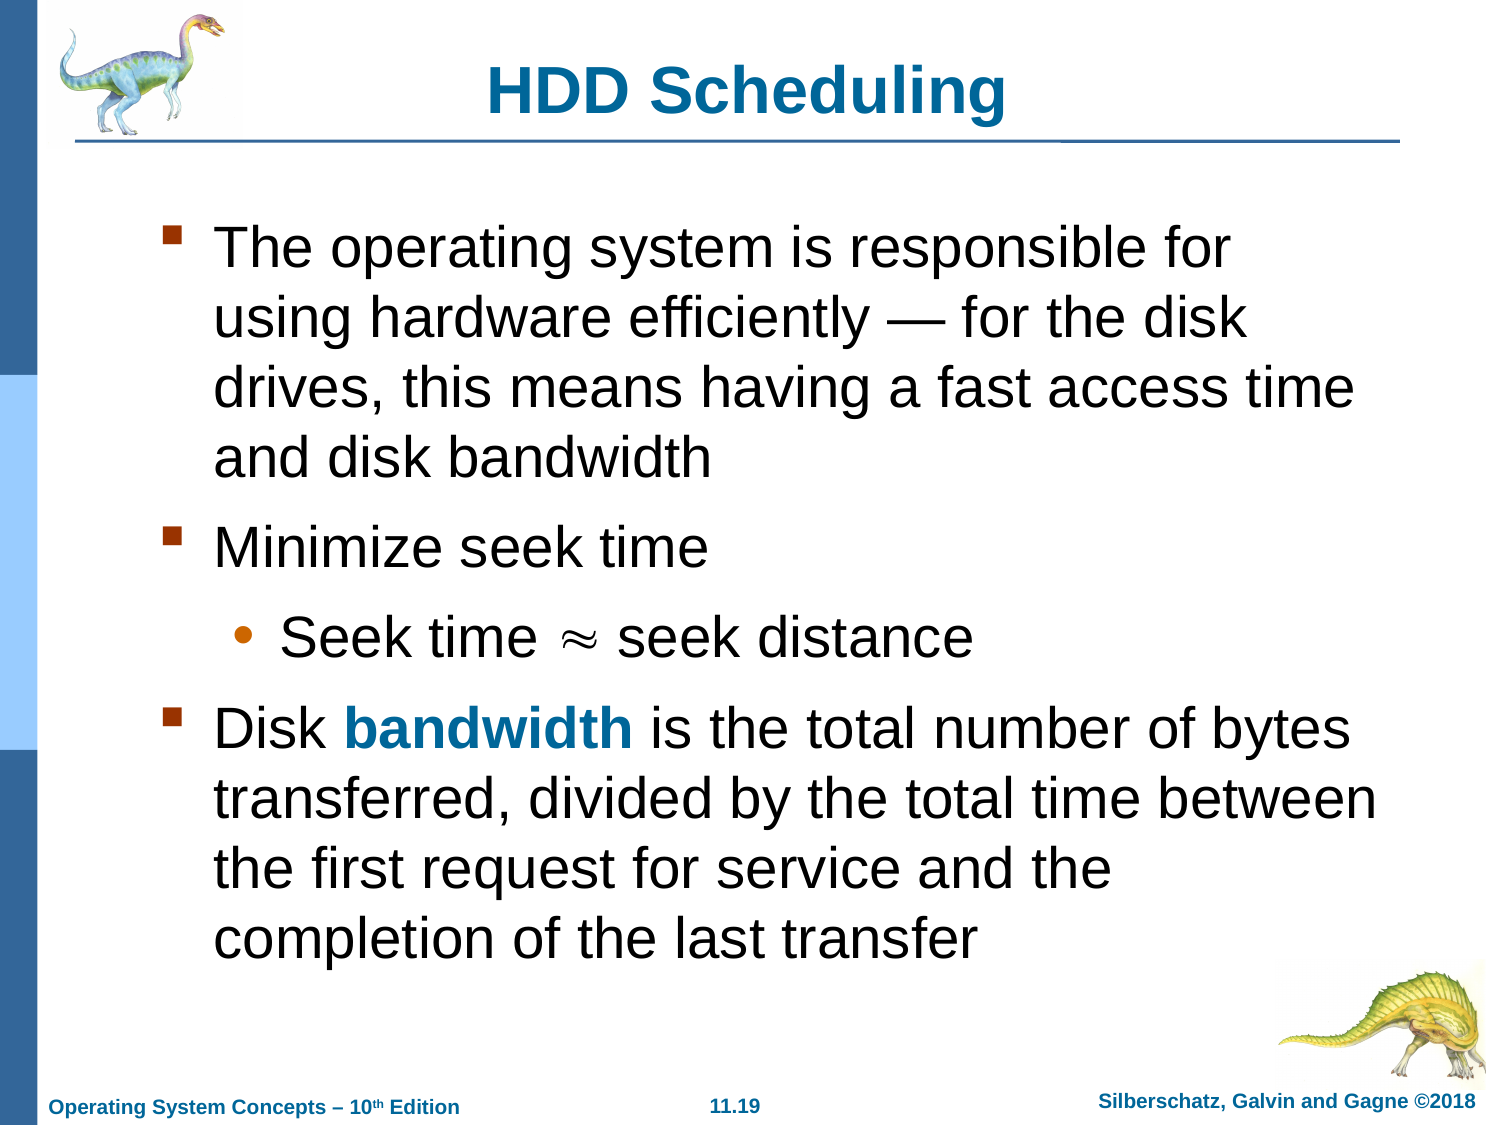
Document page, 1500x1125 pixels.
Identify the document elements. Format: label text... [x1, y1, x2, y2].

picture [46, 0, 243, 149]
title HDD Scheduling [88, 39, 1407, 135]
list The operating system is responsible for using hardware efficiently — for the disk drives, this means having a fast access time and disk bandwidth Minimize seek time Seek time  seek distance Disk bandwidth is the total number of bytes transferred, divided by the total time between the first request for service and the completion of the last transfer [142, 201, 1404, 1046]
picture [1275, 959, 1486, 1090]
